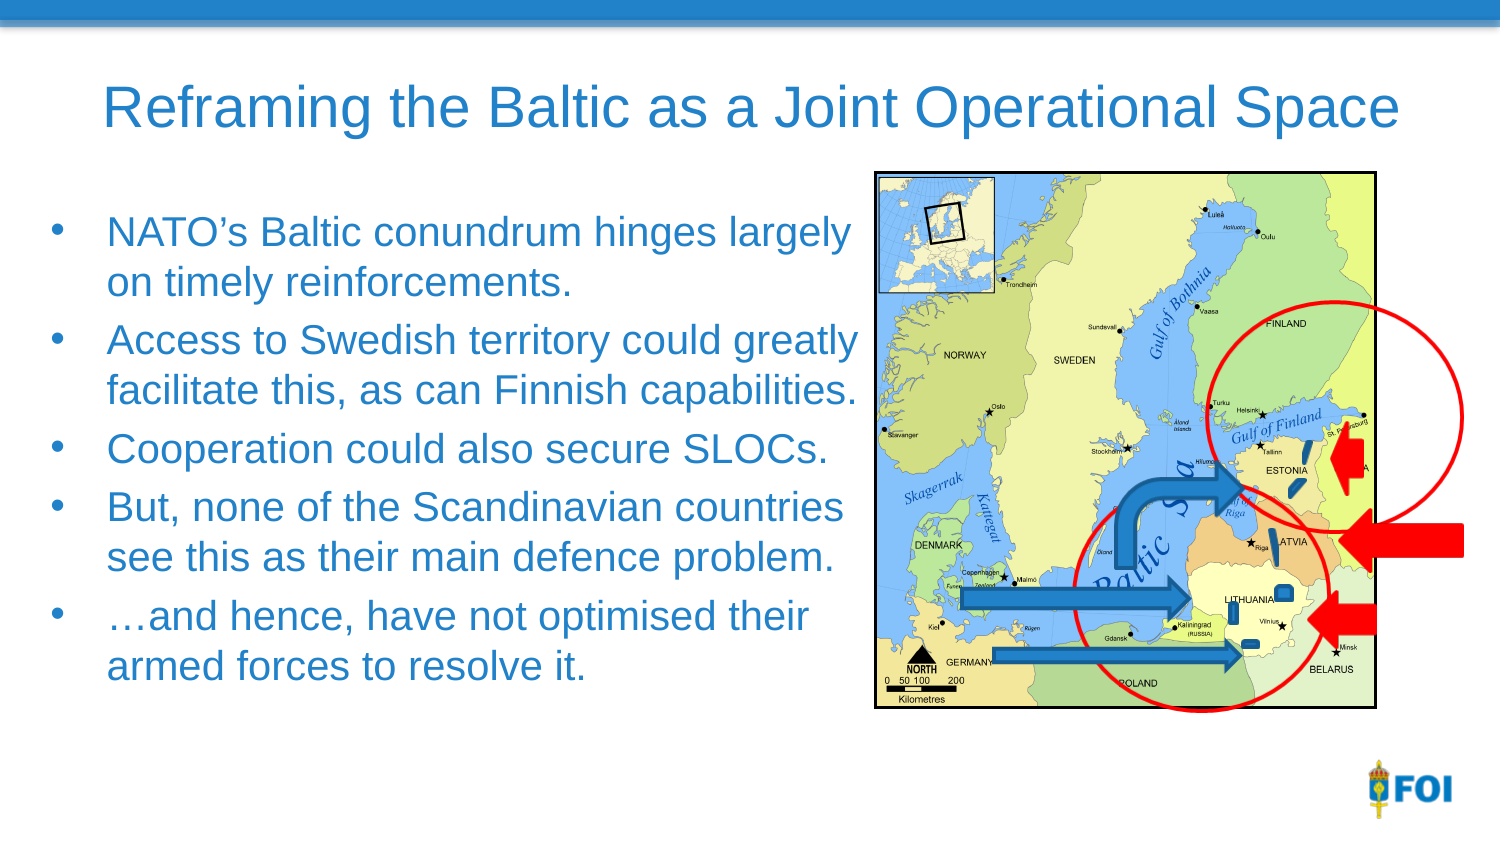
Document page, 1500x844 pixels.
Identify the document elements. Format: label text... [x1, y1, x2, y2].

list NATO’s Baltic conundrum hinges largely on timely reinforcements. Access to Swedish territory could greatly facilitate this, as can Finnish capabilities. Cooperation could also secure SLOCs. But, none of the Scandinavian countries see this as their main defence problem. …and hence, have not optimised their armed forces to resolve it. [50, 196, 878, 784]
picture [1350, 741, 1470, 837]
picture [876, 174, 1464, 713]
title Reframing the Baltic as a Joint Operational Space [63, 33, 1443, 175]
